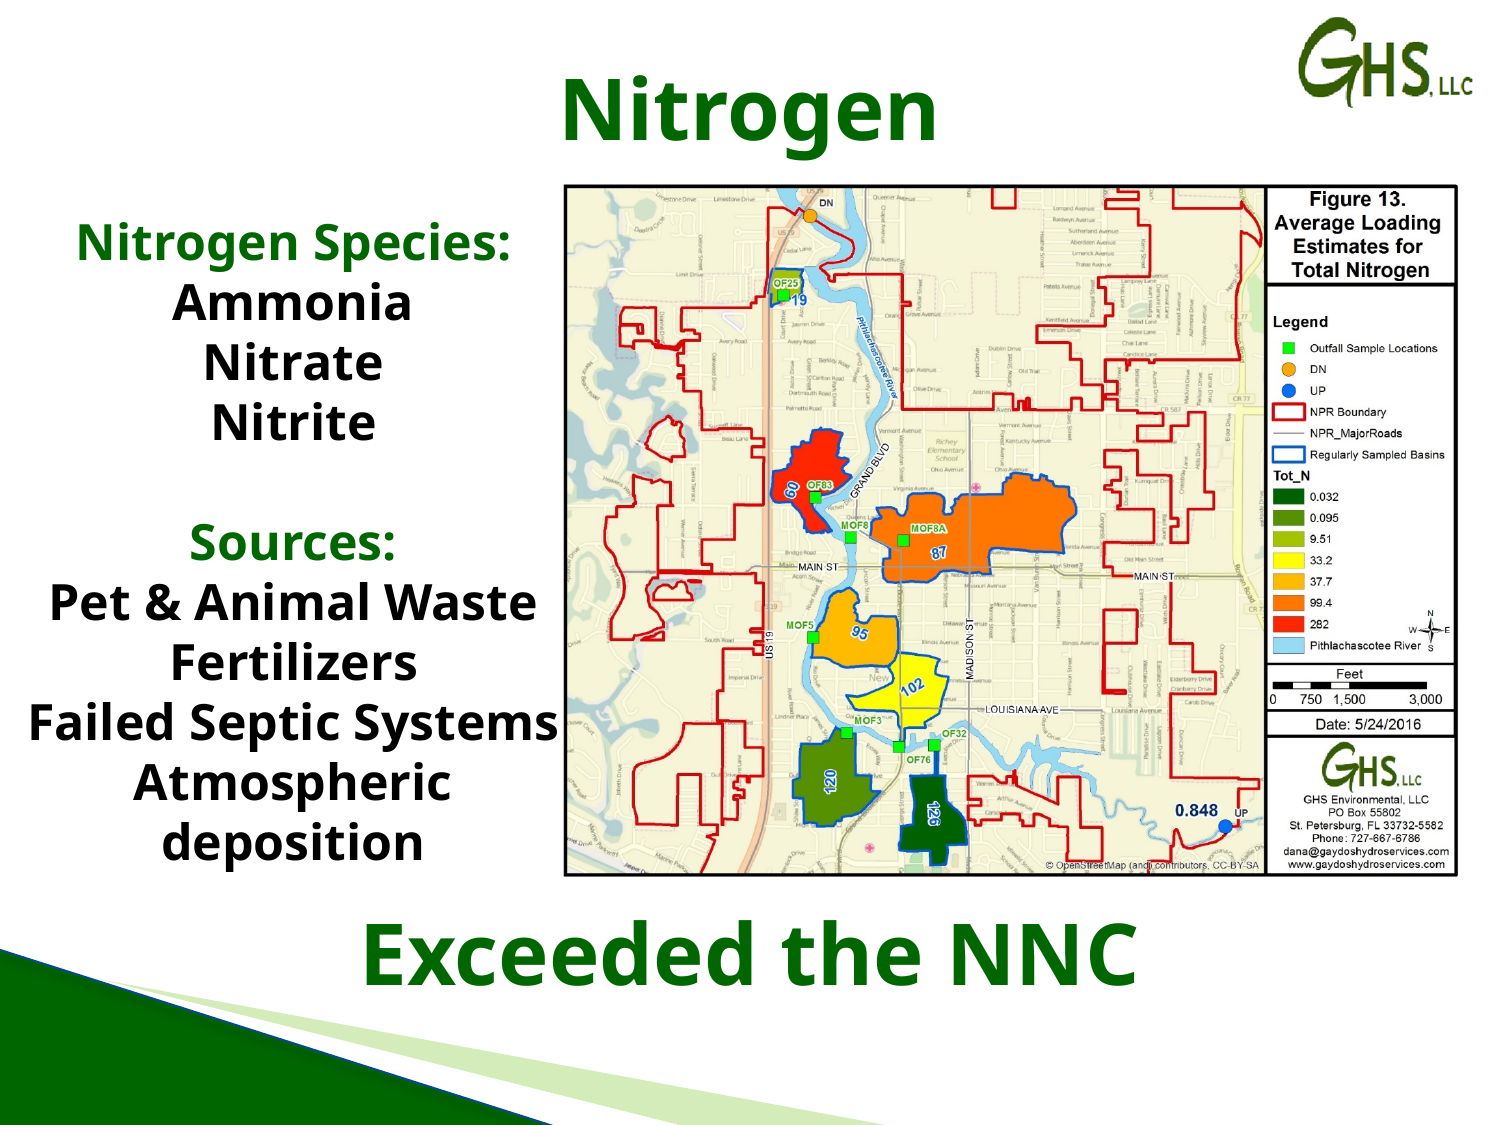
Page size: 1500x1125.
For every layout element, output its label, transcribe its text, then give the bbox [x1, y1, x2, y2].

picture [559, 183, 1460, 878]
title Nitrogen [75, 12, 1425, 200]
text_box Nitrogen Species: Ammonia Nitrate Nitrite Sources: Pet & Animal Waste Fertilizers Failed Septic Systems Atmospheric deposition [8, 202, 553, 884]
picture [1274, 9, 1495, 132]
text_box Exceeded the NNC [74, 857, 1425, 1046]
